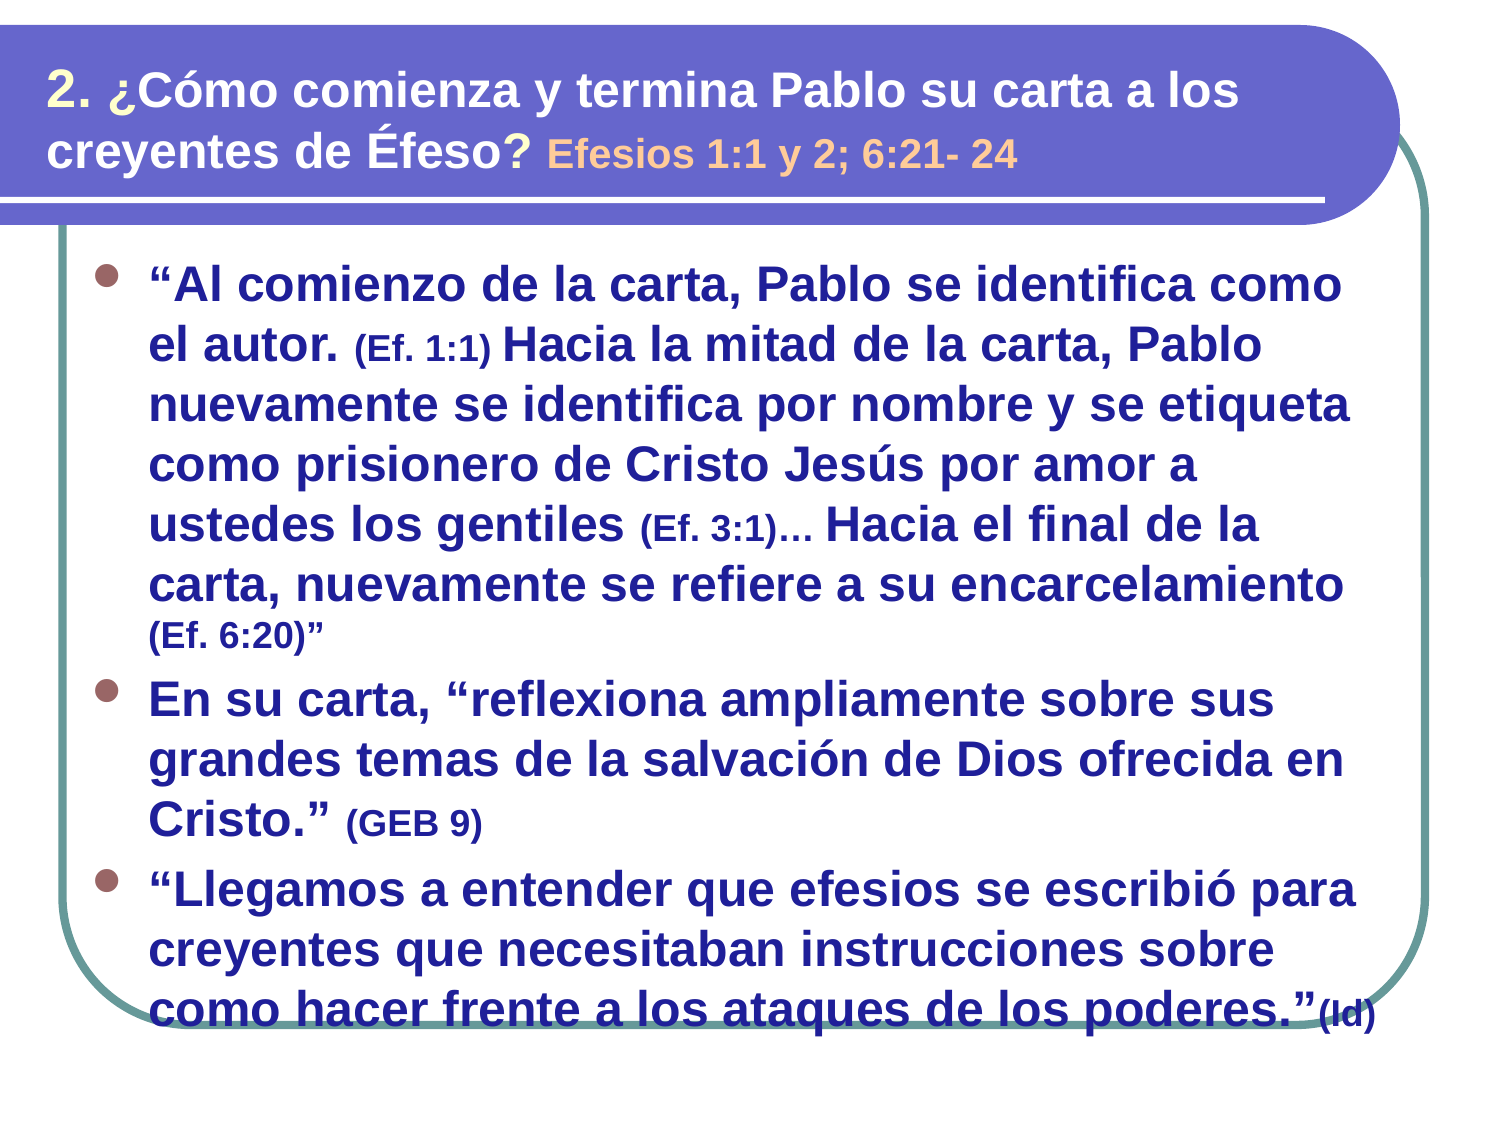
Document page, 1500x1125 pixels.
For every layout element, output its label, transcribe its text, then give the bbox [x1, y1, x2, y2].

list “Al comienzo de la carta, Pablo se identifica como el autor. (Ef. 1:1) Hacia la mitad de la carta, Pablo nuevamente se identifica por nombre y se etiqueta como prisionero de Cristo Jesús por amor a ustedes los gentiles (Ef. 3:1)… Hacia el final de la carta, nuevamente se refiere a su encarcelamiento (Ef. 6:20)” En su carta, “reflexiona ampliamente sobre sus grandes temas de la salvación de Dios ofrecida en Cristo.” (GEB 9) “Llegamos a entender que efesios se escribió para creyentes que necesitaban instrucciones sobre como hacer frente a los ataques de los poderes.”(Id) [76, 243, 1392, 969]
text_box 2. ¿Cómo comienza y termina Pablo su carta a los creyentes de Éfeso? Efesios 1:1 y 2; 6:21- 24 [32, 46, 1347, 197]
